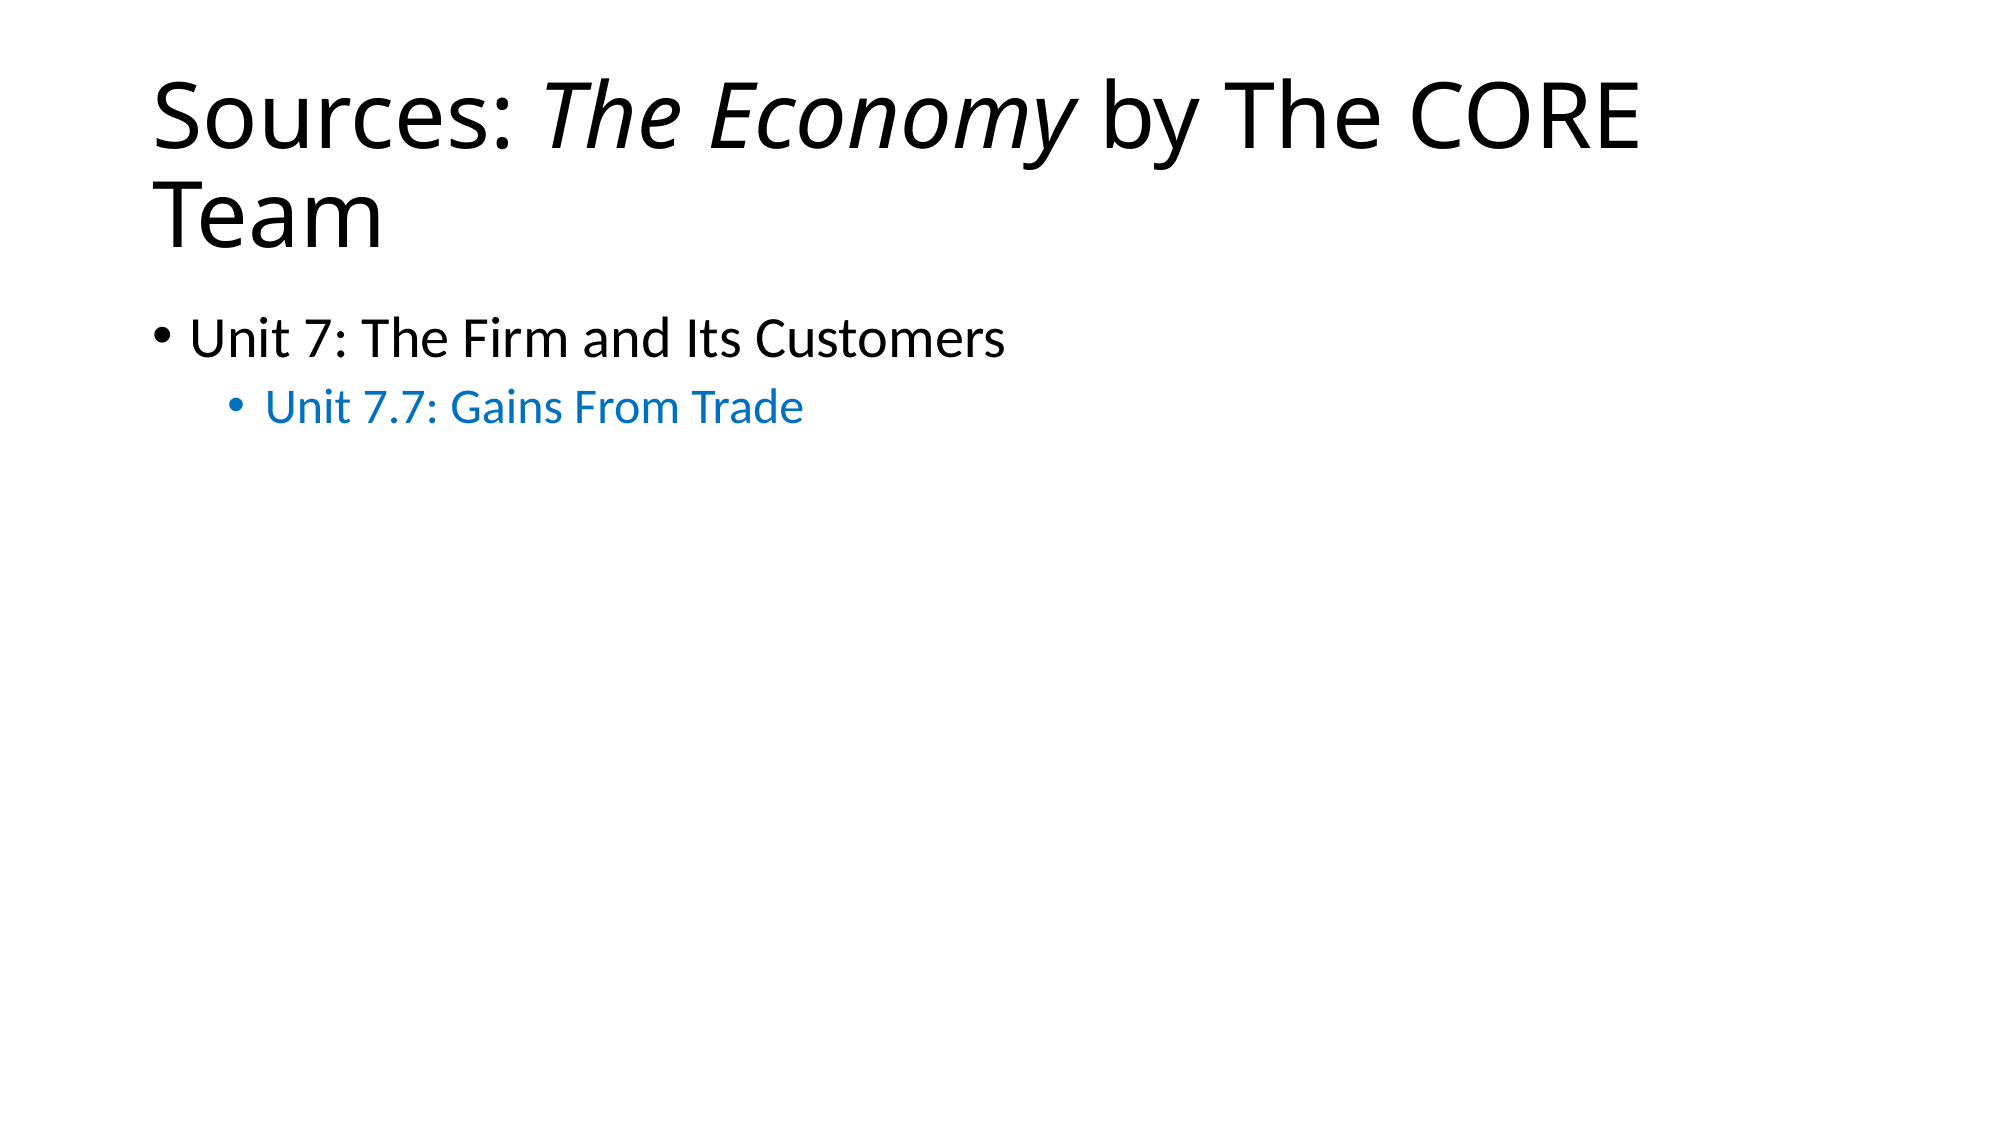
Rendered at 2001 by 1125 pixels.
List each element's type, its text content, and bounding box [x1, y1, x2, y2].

title Sources: The Economy by The CORE Team [137, 59, 1863, 278]
list Unit 7: The Firm and Its Customers Unit 7.7: Gains From Trade [137, 299, 1863, 1014]
